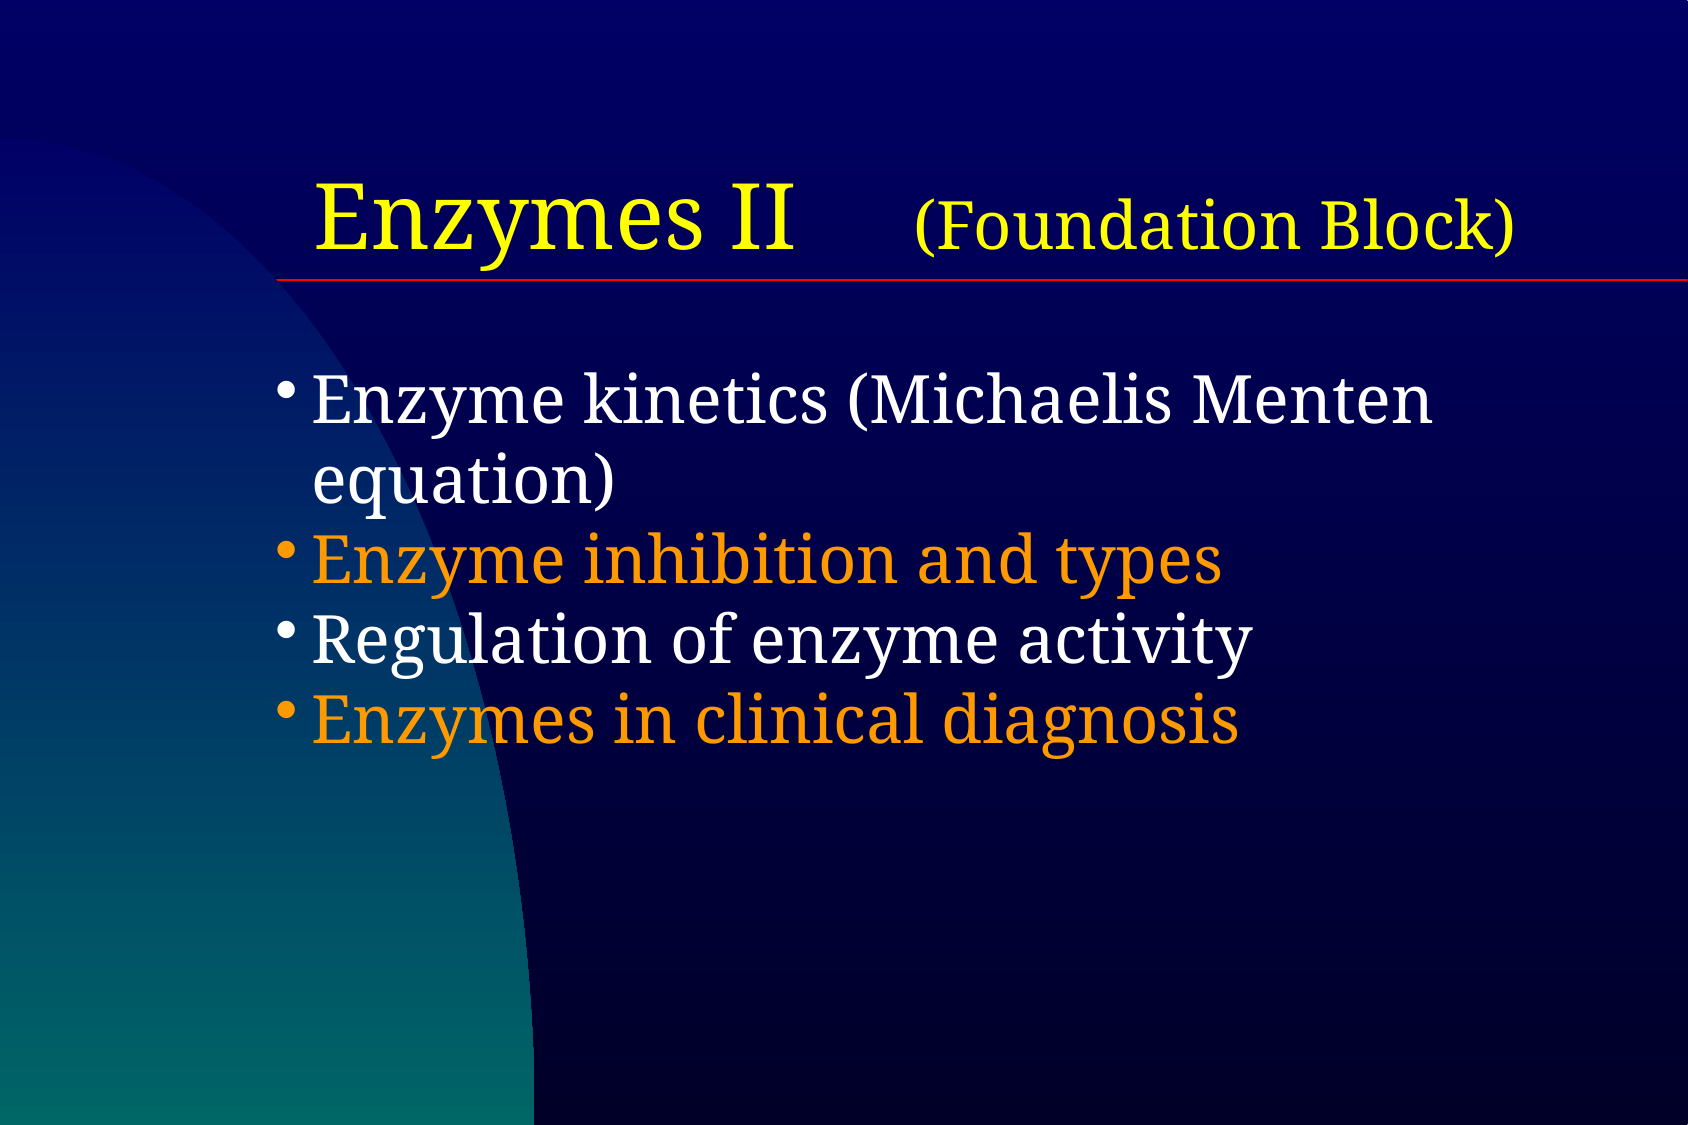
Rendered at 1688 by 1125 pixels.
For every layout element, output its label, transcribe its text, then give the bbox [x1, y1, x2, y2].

text_box Enzymes II (Foundation Block) [262, 149, 1569, 275]
text_box Enzyme kinetics (Michaelis Menten equation) Enzyme inhibition and types Regulation of enzyme activity Enzymes in clinical diagnosis [260, 349, 1557, 765]
